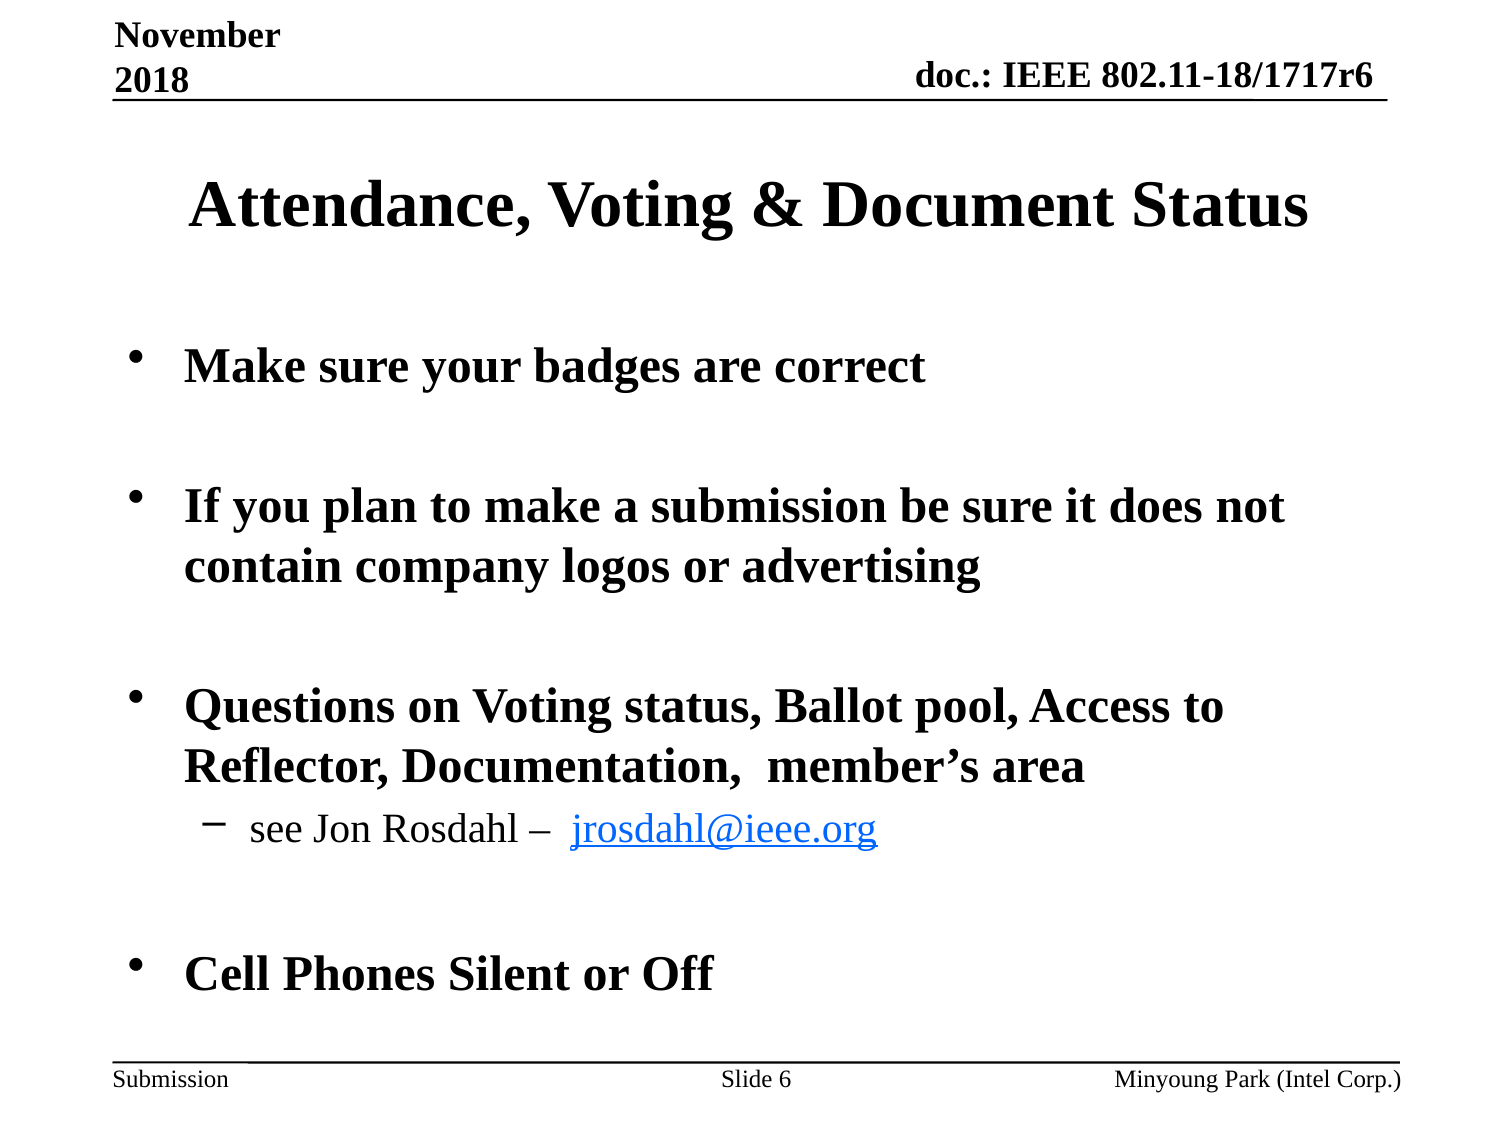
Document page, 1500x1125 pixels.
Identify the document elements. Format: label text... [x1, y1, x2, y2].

title Attendance, Voting & Document Status [112, 112, 1388, 288]
list Make sure your badges are correct If you plan to make a submission be sure it does not contain company logos or advertising Questions on Voting status, Ballot pool, Access to Reflector, Documentation, member’s area see Jon Rosdahl – jrosdahl@ieee.org Cell Phones Silent or Off [112, 324, 1388, 1000]
slide_number Slide 6 [712, 1061, 800, 1093]
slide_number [114, 54, 335, 101]
footer Minyoung Park (Intel Corp.) [949, 1061, 1402, 1093]
